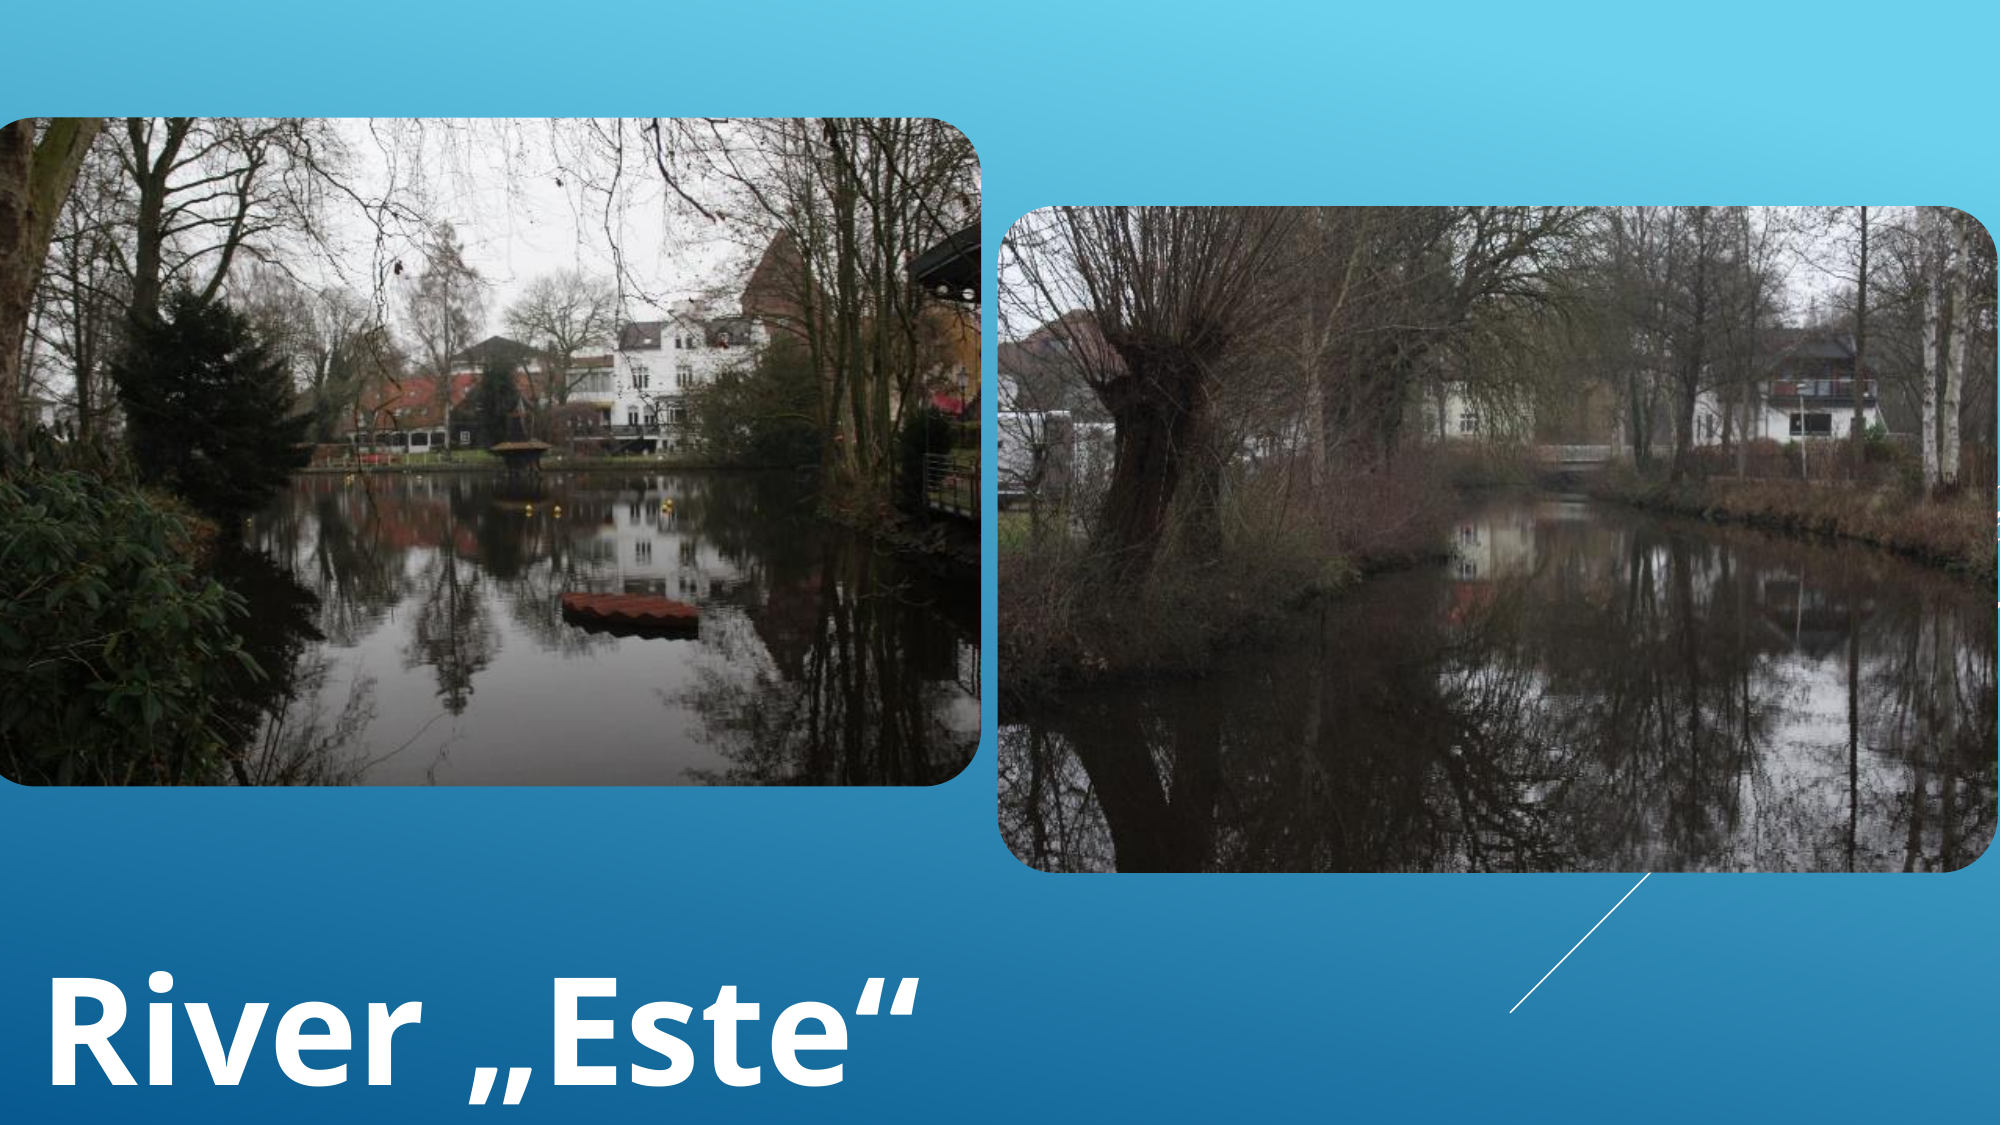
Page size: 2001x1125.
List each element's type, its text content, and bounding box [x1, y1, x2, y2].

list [997, 205, 1998, 873]
text_box River „Este“ [24, 928, 936, 1123]
picture [0, 117, 982, 787]
